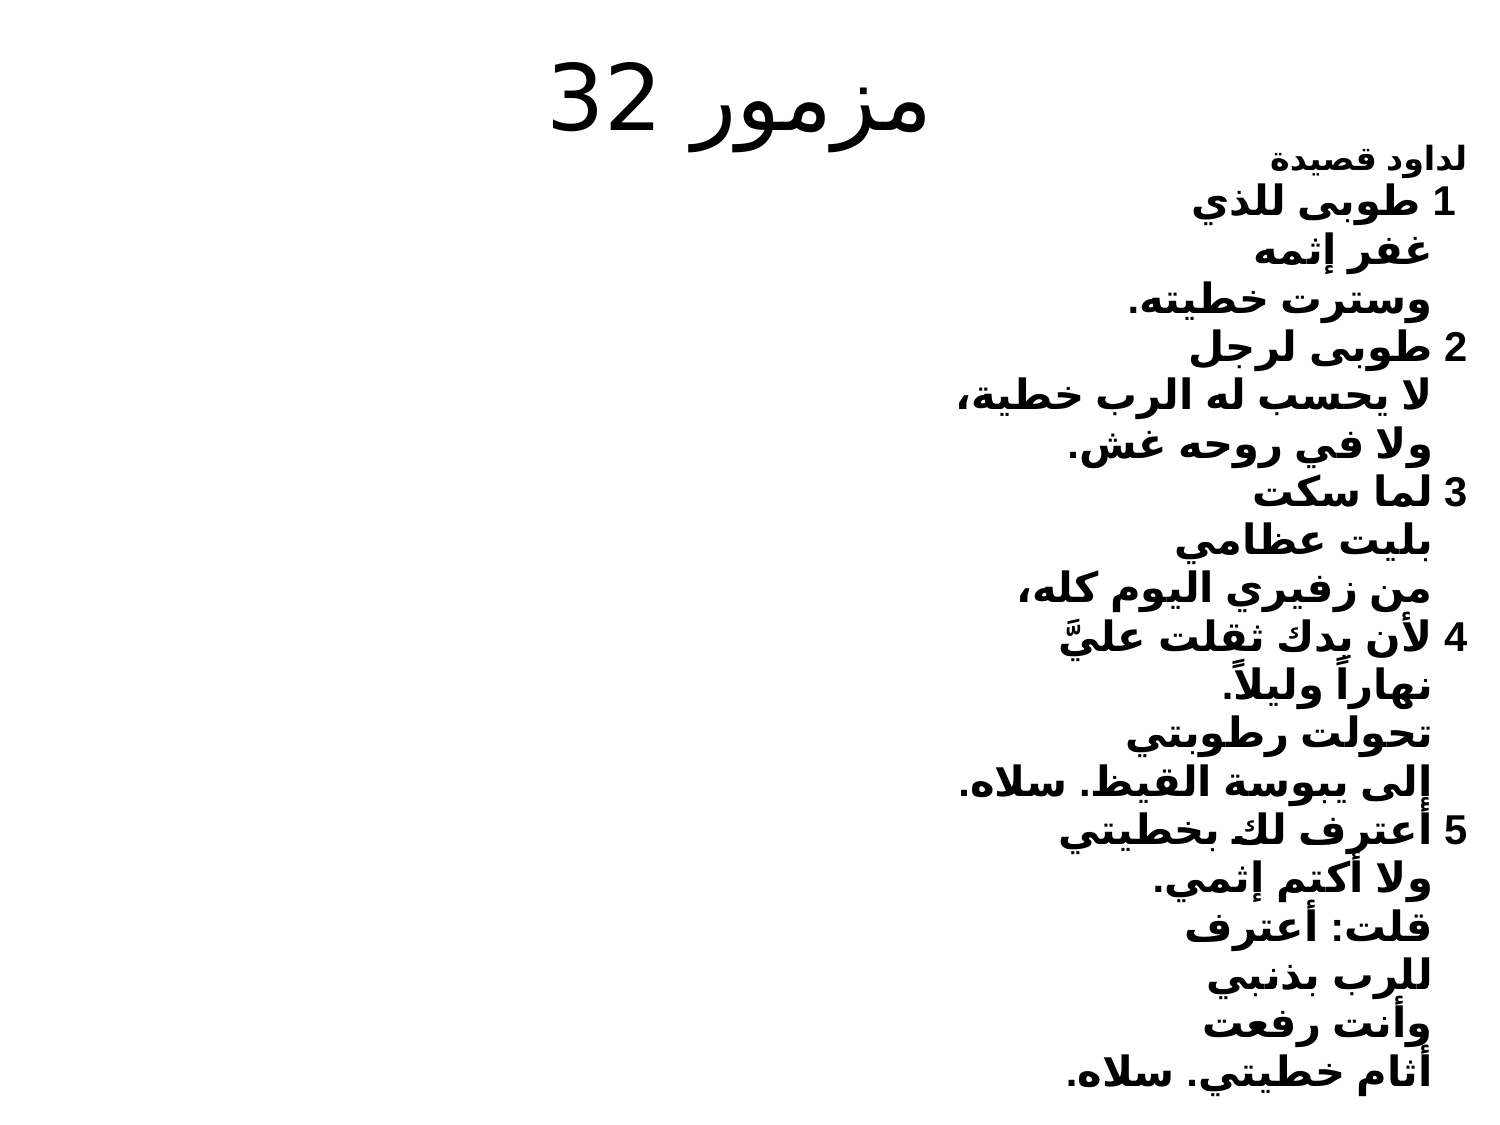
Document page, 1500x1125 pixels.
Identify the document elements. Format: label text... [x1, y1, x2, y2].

title مزمور 32 [64, 0, 1415, 137]
list لداود قصيدة 1 طوبى للذي غفر إثمه وسترت خطيته. 2 طوبى لرجل لا يحسب له الرب خطية، ولا في روحه غش. 3 لما سكت بليت عظامي من زفيري اليوم كله، 4 لأن يدك ثقلت عليَّ نهاراً وليلاً. تحولت رطوبتي إلى يبوسة القيظ. سلاه. 5 أعترف لك بخطيتي ولا أكتم إثمي. قلت: أعترف للرب بذنبي وأنت رفعت أثام خطيتي. سلاه. [53, 137, 1483, 1125]
